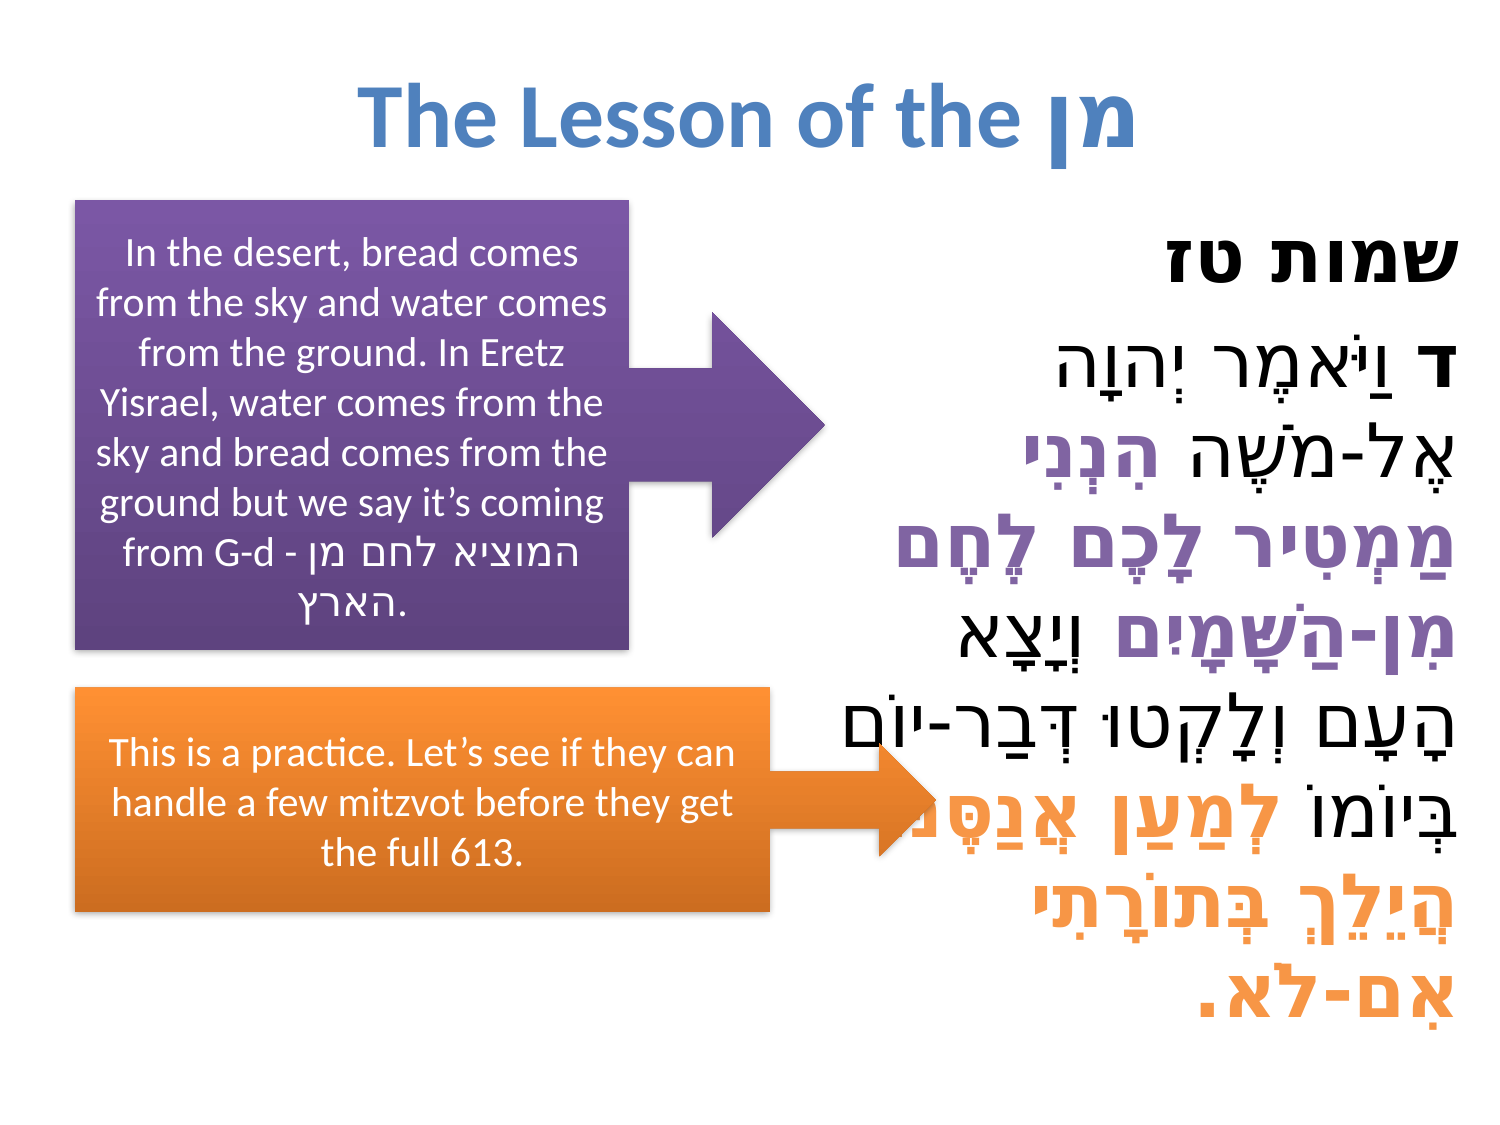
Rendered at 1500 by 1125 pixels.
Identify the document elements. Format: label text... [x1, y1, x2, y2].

list שמות טז ד וַיֹּאמֶר יְהוָה אֶל-מֹשֶׁה הִנְנִי מַמְטִיר לָכֶם לֶחֶם מִן-הַשָּׁמָיִם וְיָצָא הָעָם וְלָקְטוּ דְּבַר-יוֹם בְּיוֹמוֹ לְמַעַן אֲנַסֶּנּוּ הֲיֵלֵךְ בְּתוֹרָתִי אִם-לֹא. [774, 200, 1475, 1100]
text_box In the desert, bread comes from the sky and water comes from the ground. In Eretz Yisrael, water comes from the sky and bread comes from the ground but we say it’s coming from G-d - המוציא לחם מן הארץ. [74, 199, 825, 650]
text_box This is a practice. Let’s see if they can handle a few mitzvot before they get the full 613. [75, 687, 936, 913]
title The Lesson of the מן [75, 16, 1425, 205]
